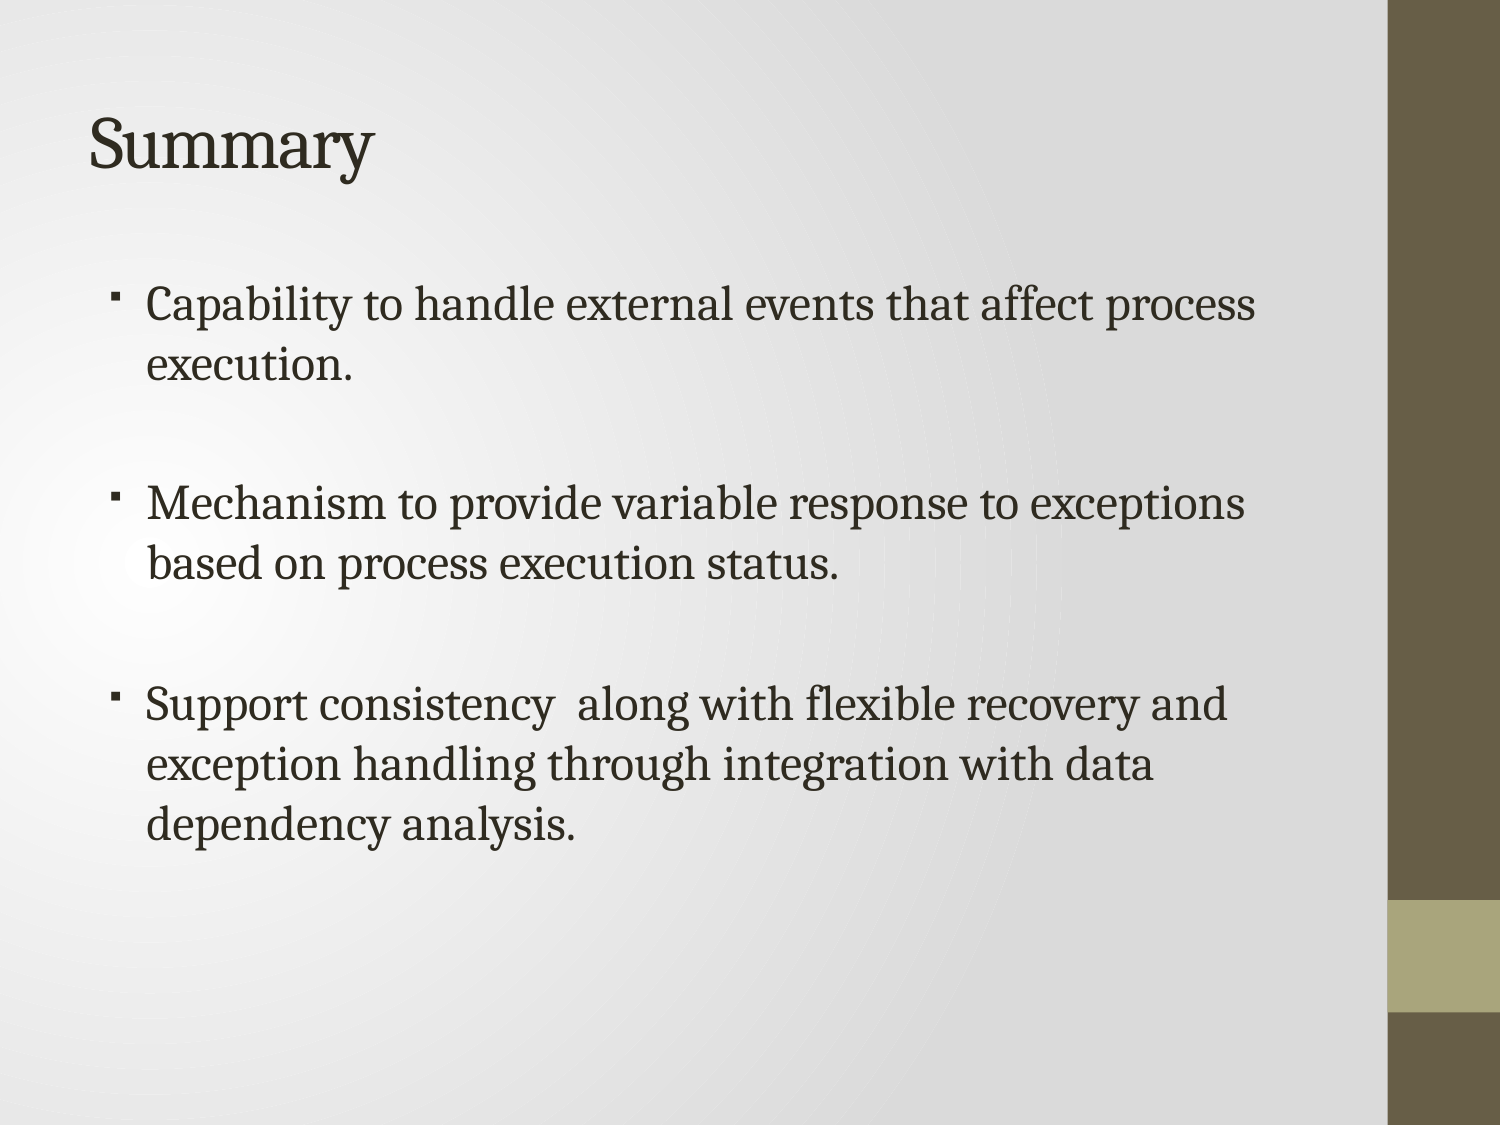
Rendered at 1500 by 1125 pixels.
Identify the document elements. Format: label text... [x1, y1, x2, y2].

title Summary [75, 45, 1325, 233]
list Capability to handle external events that affect process execution. Mechanism to provide variable response to exceptions based on process execution status. Support consistency along with flexible recovery and exception handling through integration with data dependency analysis. [75, 262, 1325, 1050]
